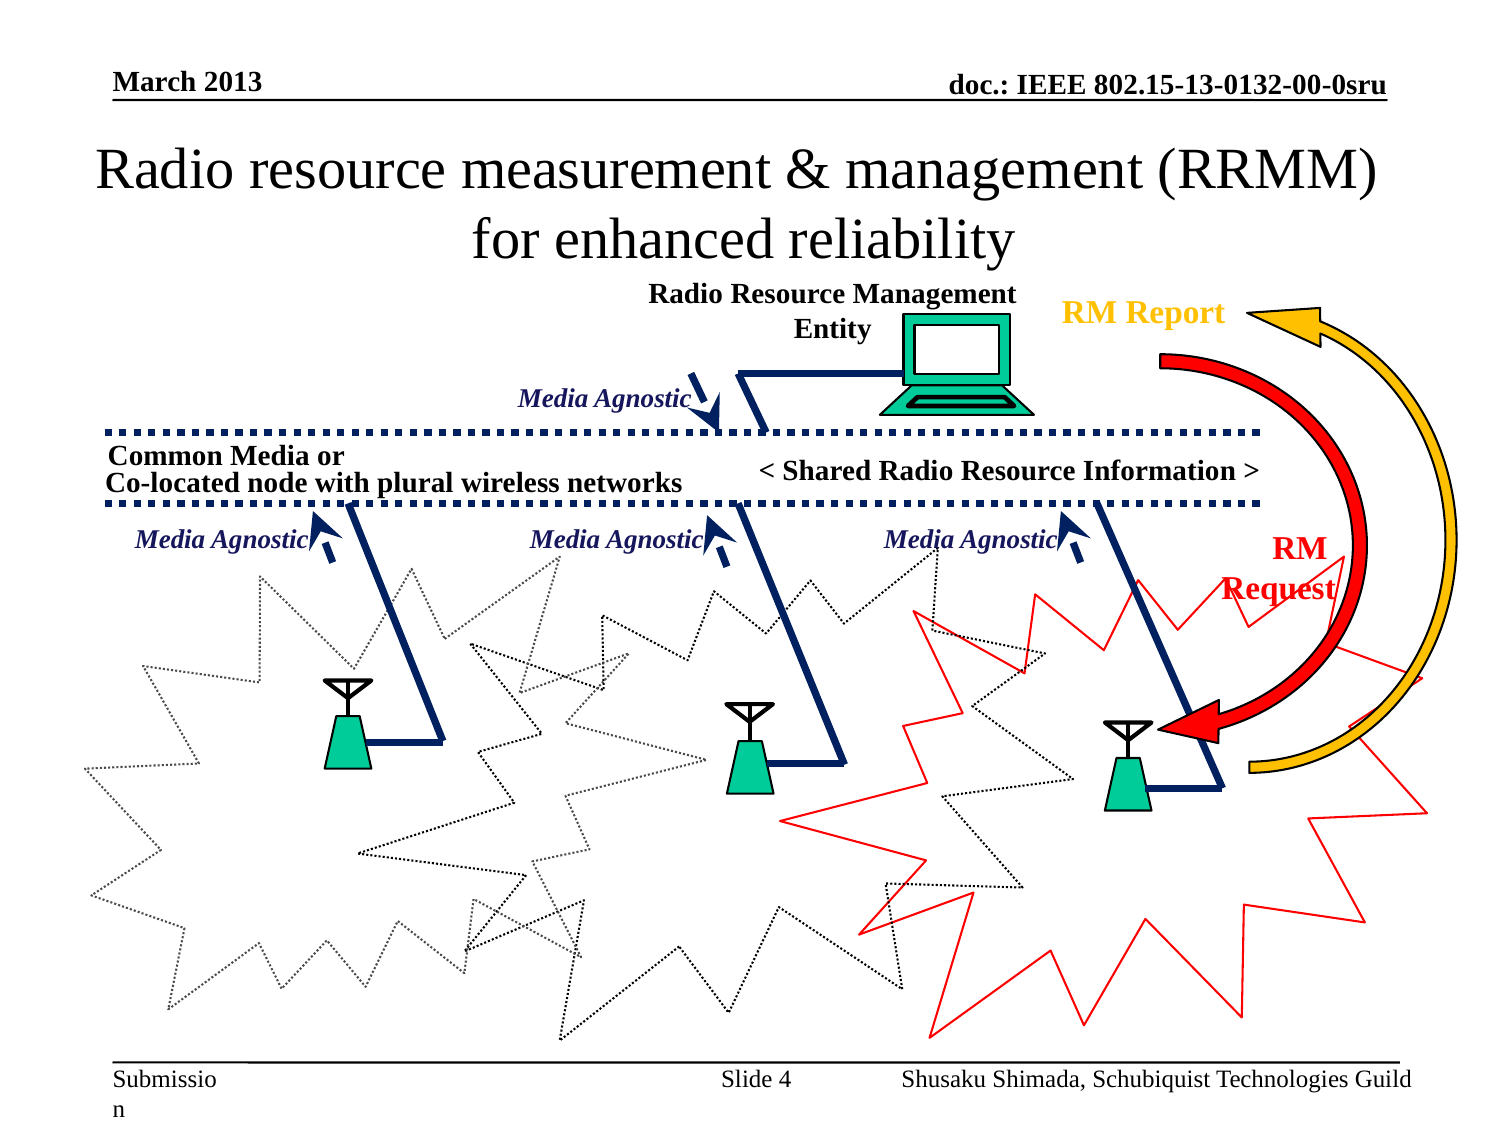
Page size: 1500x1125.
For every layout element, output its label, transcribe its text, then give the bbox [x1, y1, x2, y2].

text_box [879, 385, 1034, 415]
text_box [1160, 354, 1367, 727]
text_box [468, 912, 523, 950]
text_box [534, 562, 1074, 1041]
text_box Common Media or [92, 429, 368, 456]
text_box < Shared Radio Resource Information > [743, 444, 1276, 494]
text_box Media Agnostic [514, 514, 704, 562]
footer Shusaku Shimada, Schubiquist Technologies Guild [900, 1062, 1413, 1093]
slide_number Slide 4 [712, 1062, 800, 1093]
text_box [907, 397, 1015, 406]
text_box Media Agnostic [869, 514, 1055, 562]
text_box [903, 352, 1010, 386]
title Radio resource measurement & management (RRMM) for enhanced reliability [53, 112, 1436, 288]
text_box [690, 373, 720, 433]
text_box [1060, 510, 1081, 563]
text_box Media Agnostic [119, 514, 307, 562]
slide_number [112, 62, 375, 98]
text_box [312, 510, 333, 563]
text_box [737, 373, 767, 433]
text_box [889, 594, 1428, 1038]
text_box Media Agnostic [503, 373, 688, 421]
text_box [1249, 338, 1457, 773]
text_box RM Request [1227, 518, 1351, 614]
text_box [521, 664, 564, 692]
text_box Radio Resource Management Entity [633, 267, 1032, 352]
text_box Co-located node with plural wireless networks [90, 456, 706, 506]
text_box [737, 512, 845, 765]
text_box [84, 562, 707, 1010]
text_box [1096, 512, 1223, 789]
text_box RM Report [1047, 282, 1376, 338]
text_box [347, 512, 444, 742]
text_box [706, 514, 728, 567]
